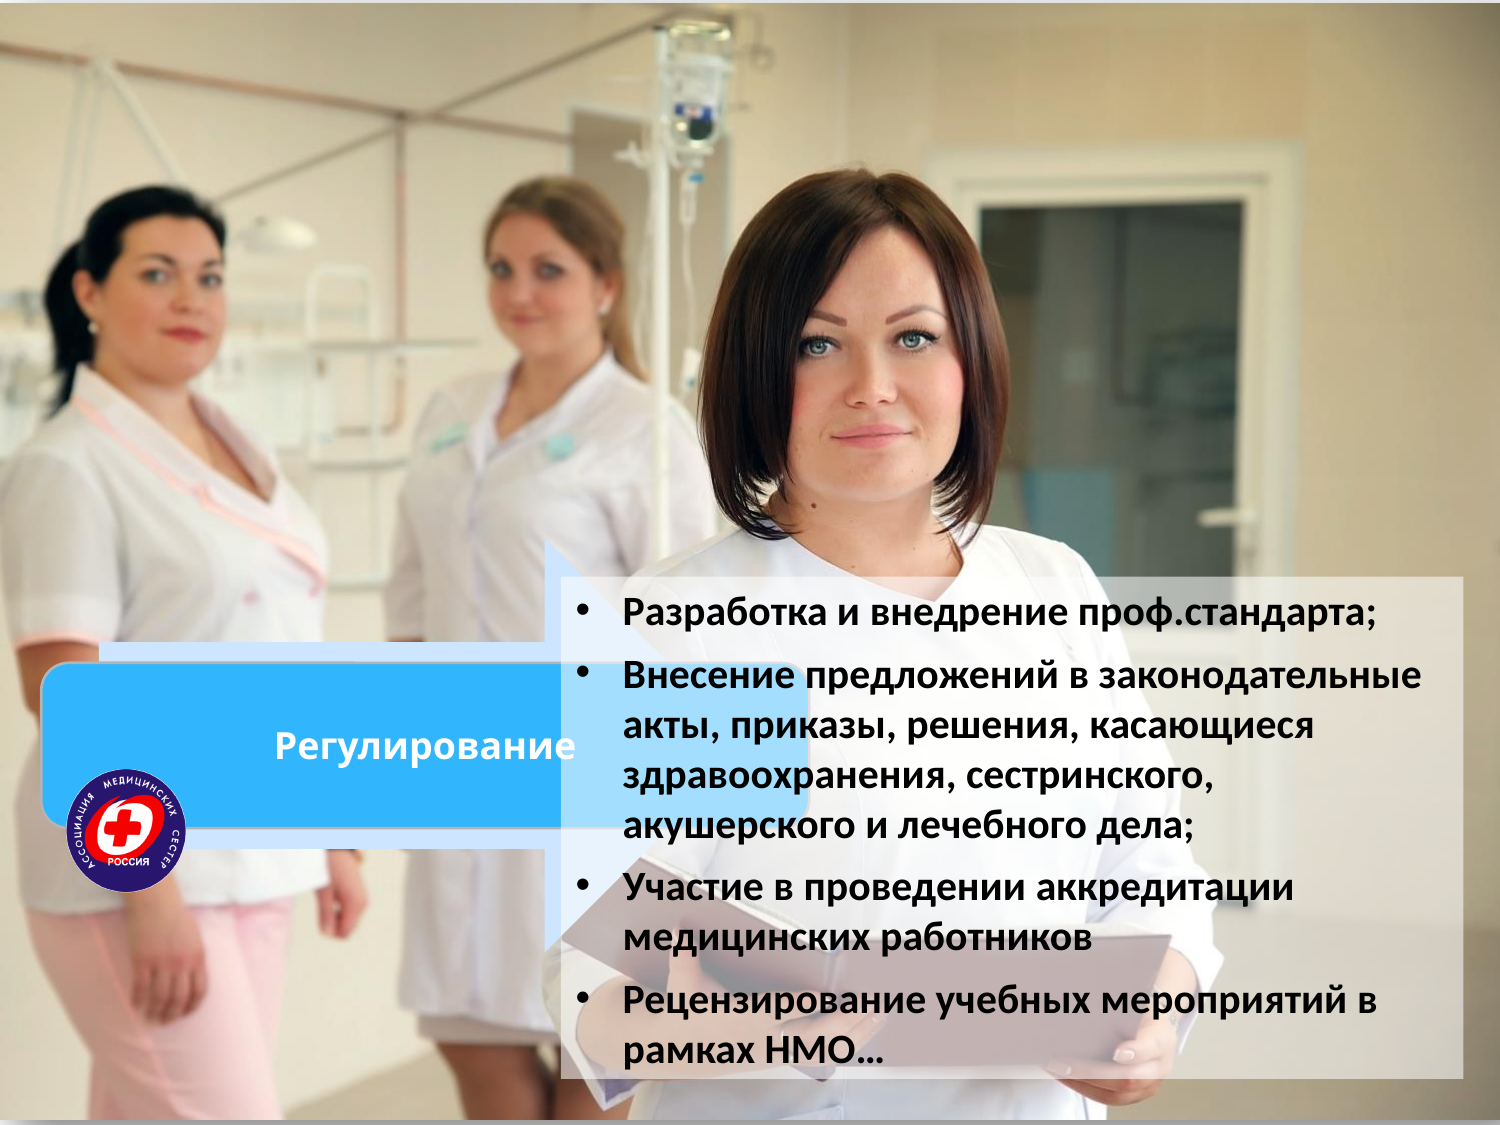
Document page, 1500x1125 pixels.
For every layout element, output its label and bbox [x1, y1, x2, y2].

text_box [41, 538, 810, 953]
picture [0, 3, 1500, 1120]
